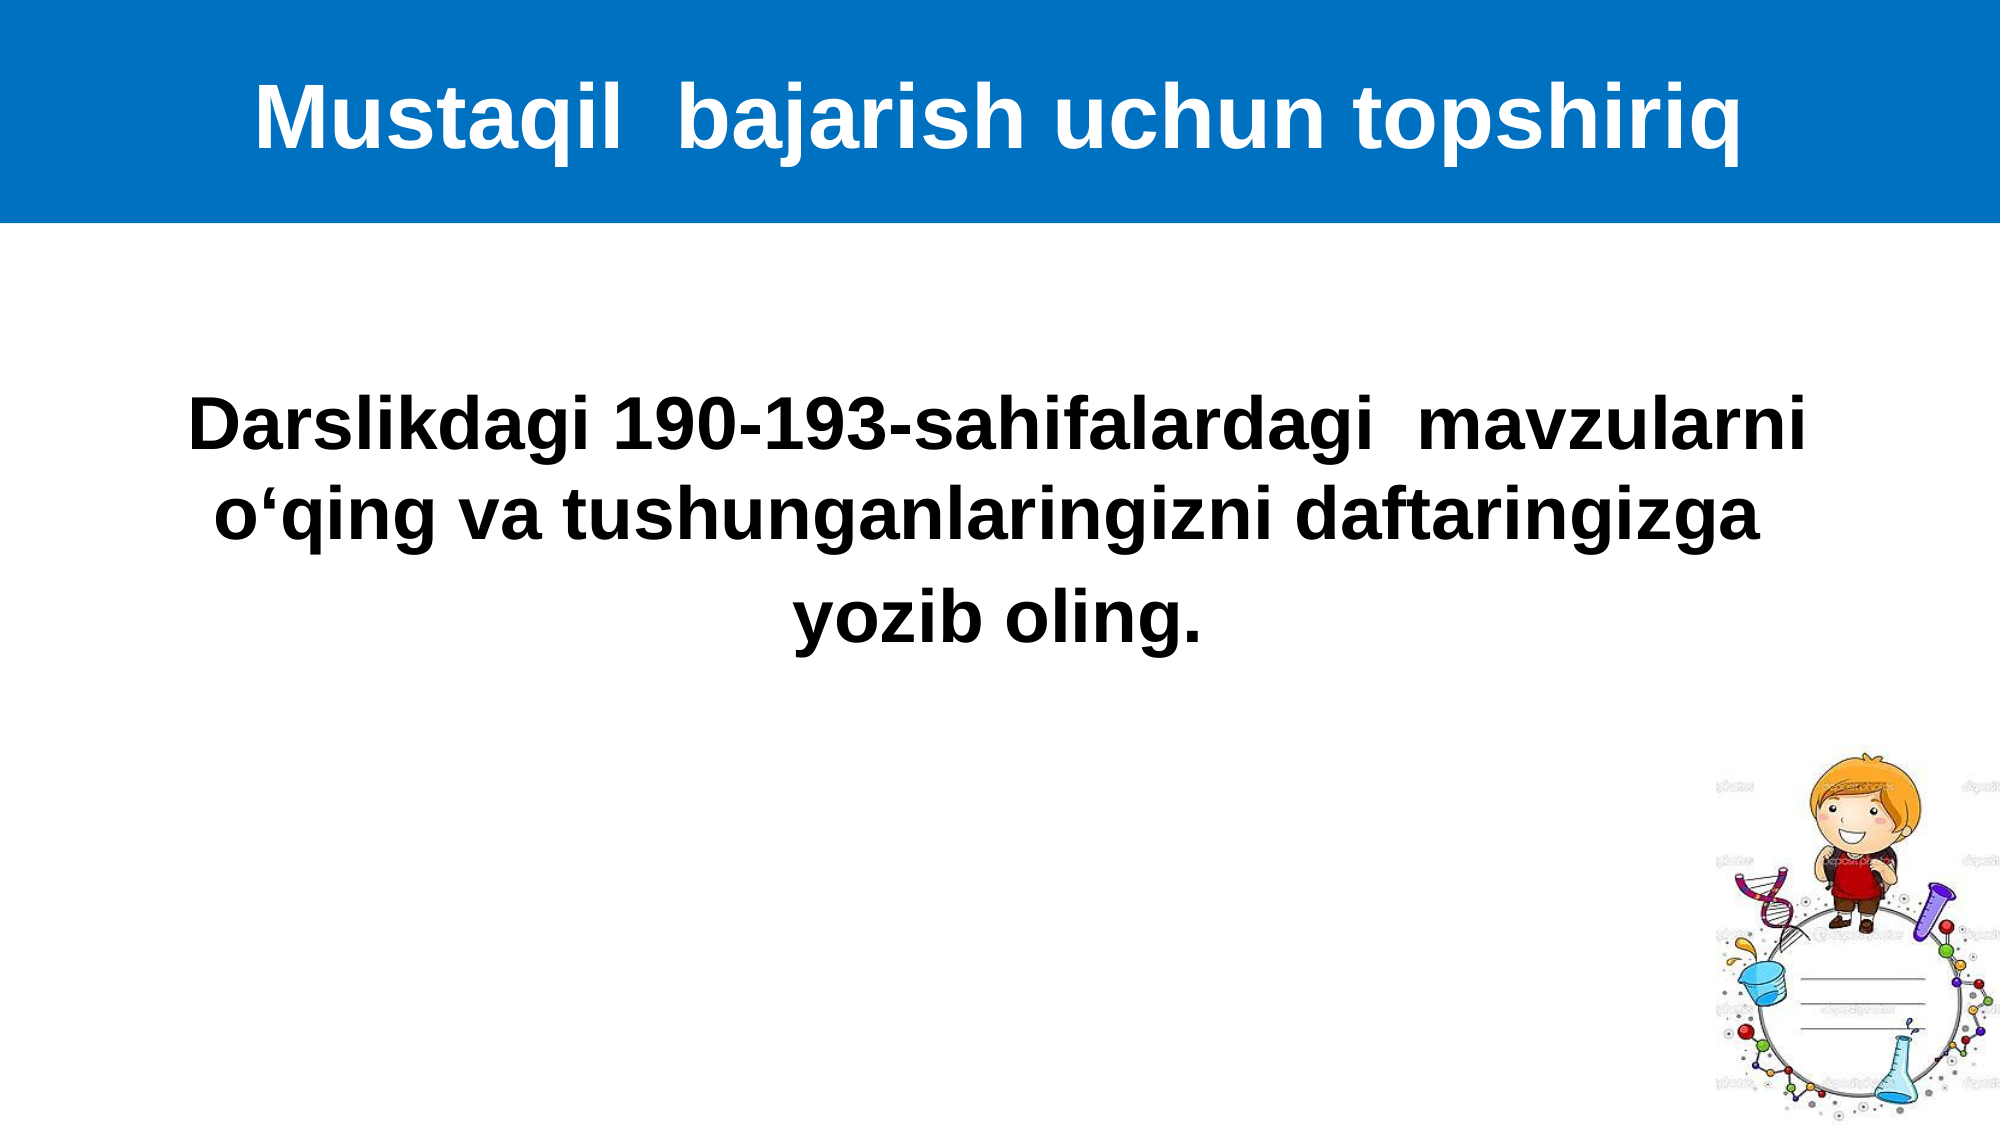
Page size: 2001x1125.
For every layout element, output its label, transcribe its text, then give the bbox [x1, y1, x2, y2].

text_box Mustaqil bajarish uchun topshiriq [0, 0, 2000, 224]
list Darslikdagi 190-193-sahifalardagi mavzularni o‘qing va tushunganlaringizni daftaringizga yozib oling. [123, 287, 1873, 1030]
picture [1716, 745, 2000, 1125]
